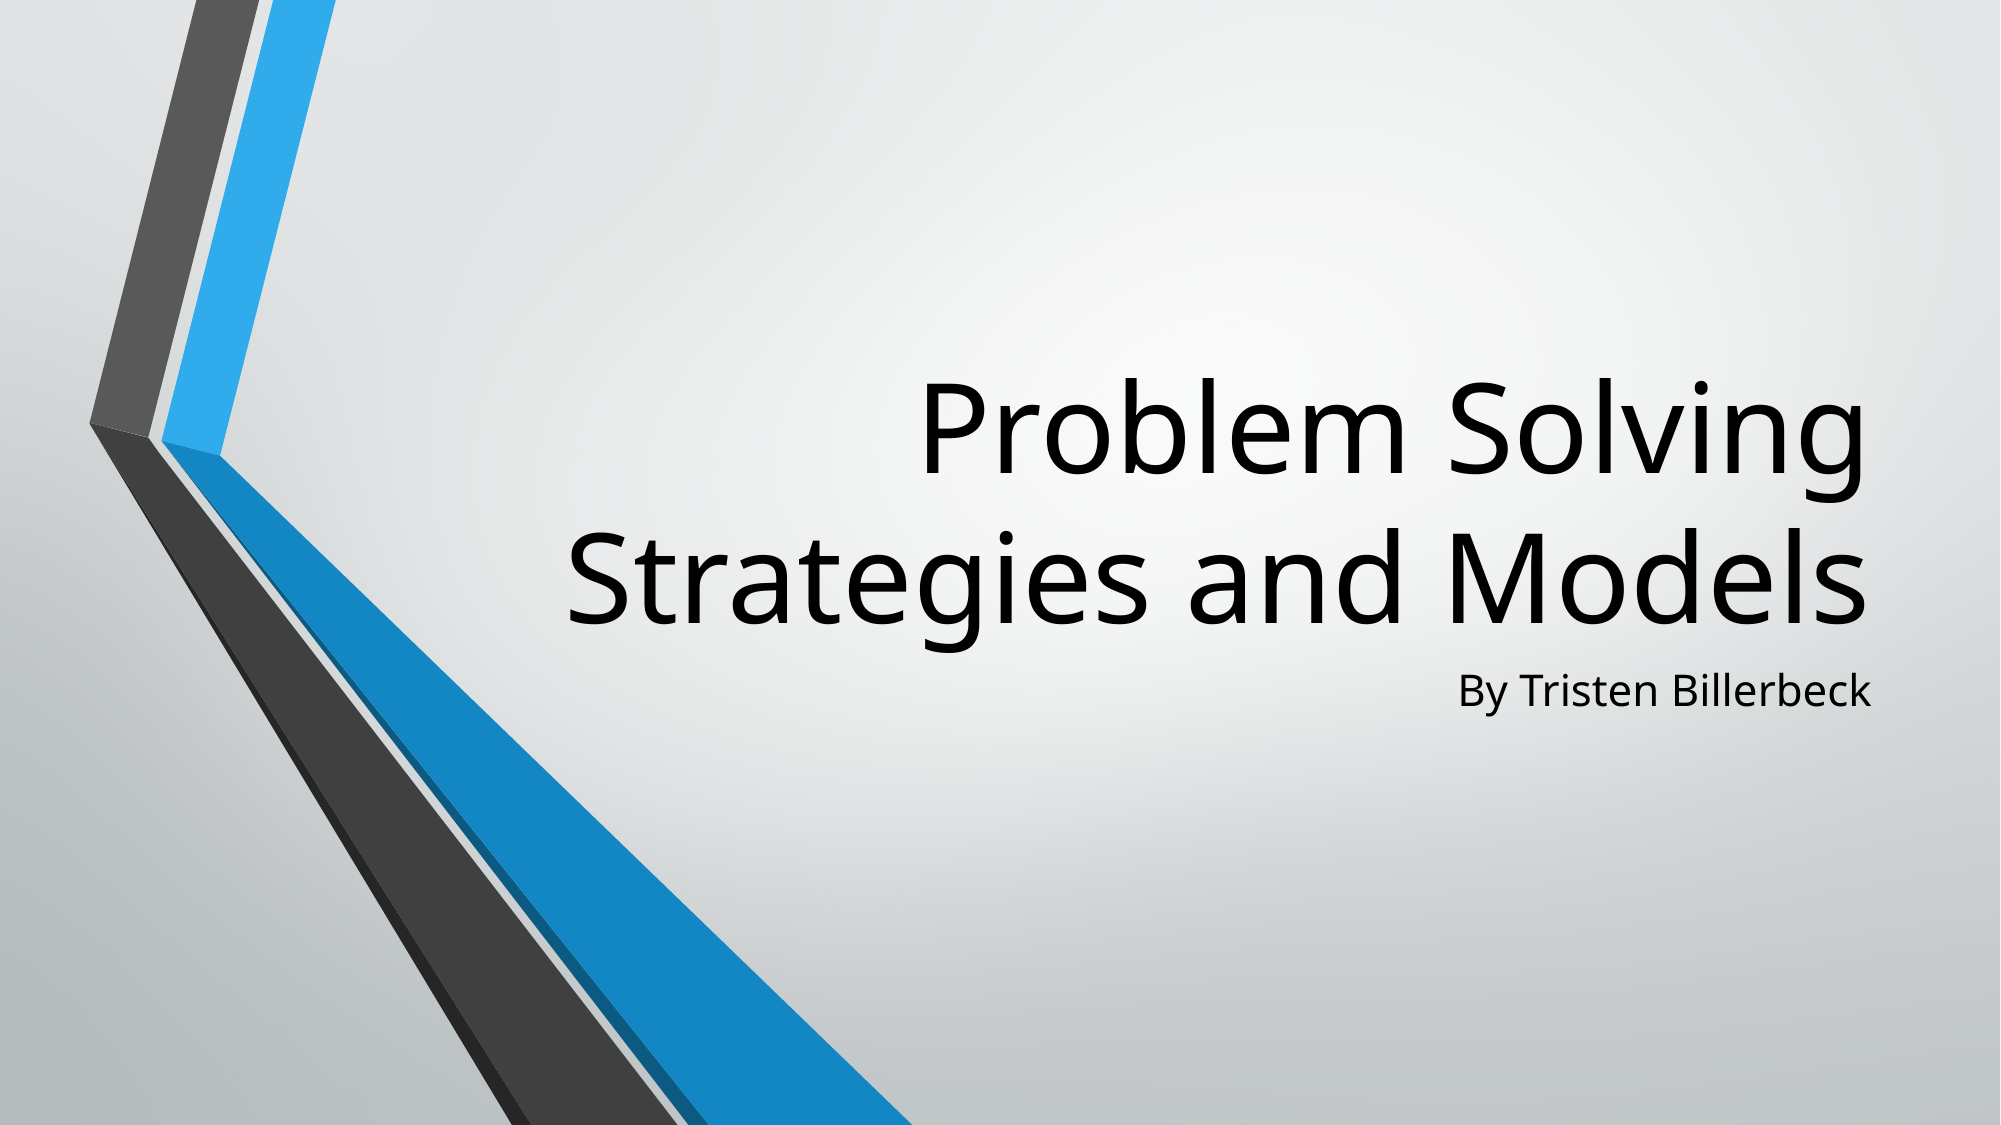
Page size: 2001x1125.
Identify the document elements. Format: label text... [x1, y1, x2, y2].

title Problem Solving Strategies and Models [480, 226, 1887, 656]
subtitle By Tristen Billerbeck [740, 655, 1887, 884]
